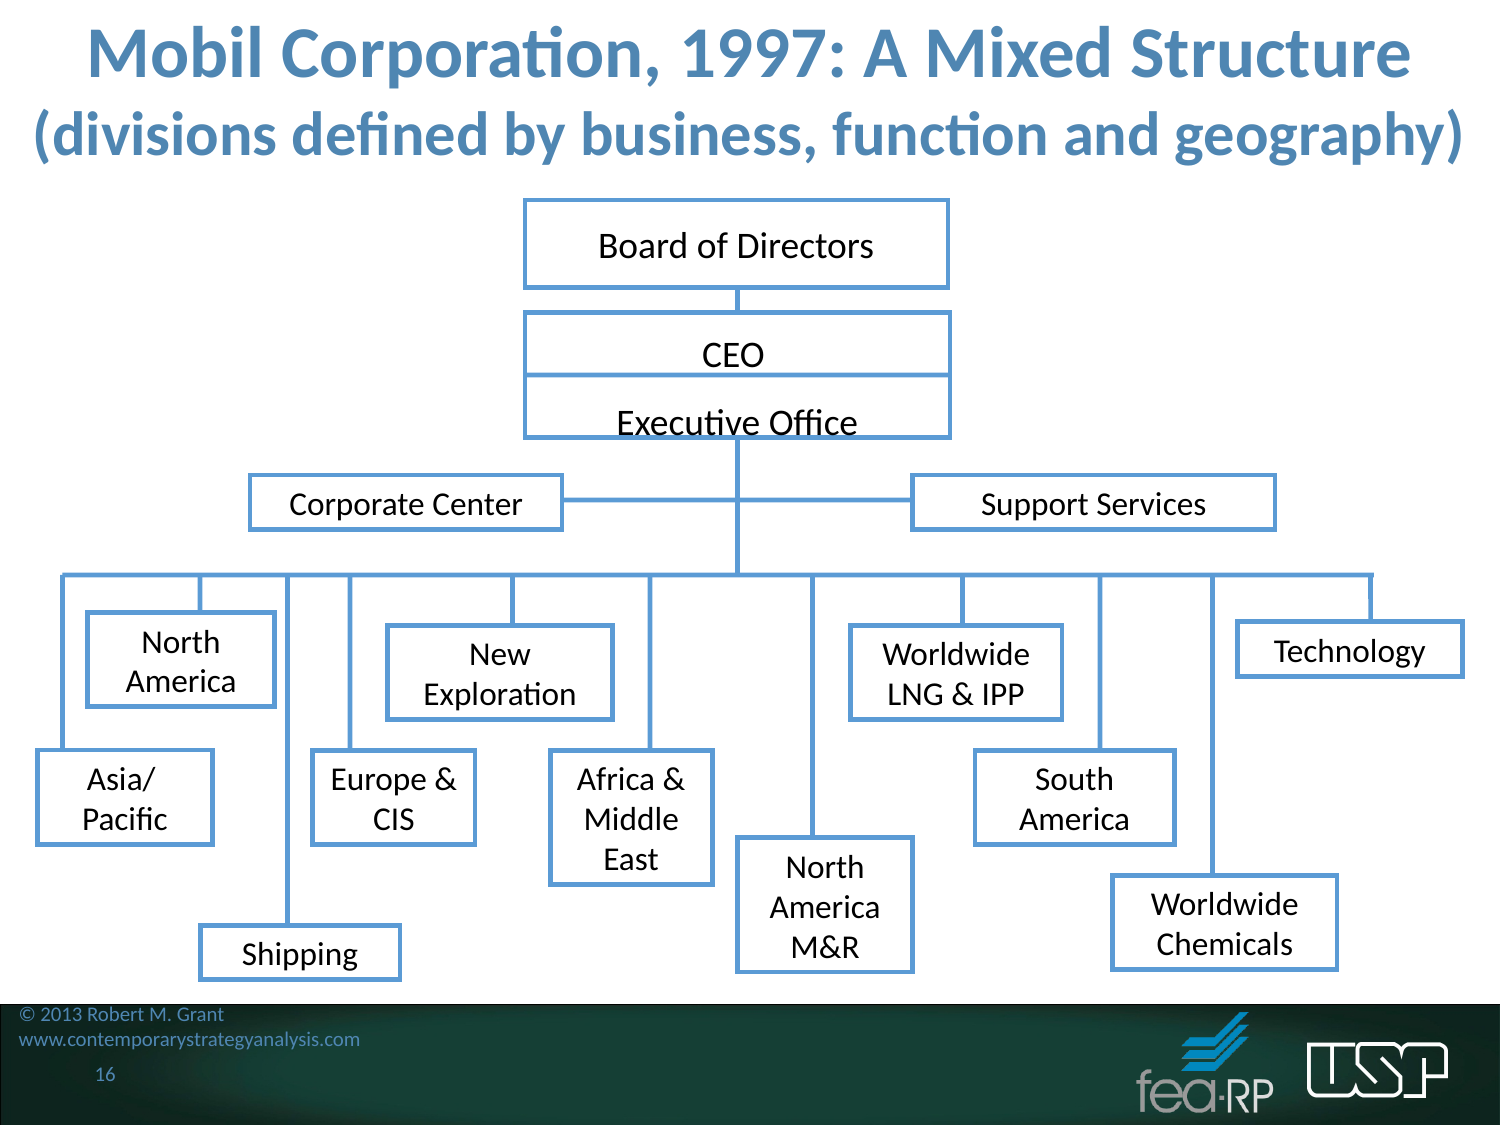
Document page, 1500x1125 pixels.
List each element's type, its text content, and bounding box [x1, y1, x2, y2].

text_box New Exploration [387, 625, 613, 720]
text_box © 2013 Robert M. Grant www.contemporarystrategyanalysis.com [3, 993, 388, 1059]
text_box South America [974, 750, 1175, 845]
text_box Support Services [912, 474, 1275, 530]
text_box Technology [1237, 621, 1463, 677]
text_box CEO Executive Office [525, 312, 950, 438]
slide_number 16 [79, 1042, 418, 1103]
text_box Worldwide LNG & IPP [850, 625, 1063, 720]
text_box North America M&R [737, 837, 913, 972]
text_box Shipping [200, 925, 400, 980]
text_box Board of Directors [525, 199, 948, 288]
text_box Africa & Middle East [550, 750, 713, 885]
picture [0, 1004, 1500, 1125]
text_box Worldwide Chemicals [1112, 875, 1338, 970]
text_box Europe & CIS [312, 750, 475, 845]
text_box North America [87, 612, 275, 707]
text_box Mobil Corporation, 1997: A Mixed Structure (divisions defined by business, function and geography) [0, 0, 1500, 175]
text_box Corporate Center [249, 474, 562, 530]
text_box Asia/ Pacific [37, 749, 213, 845]
